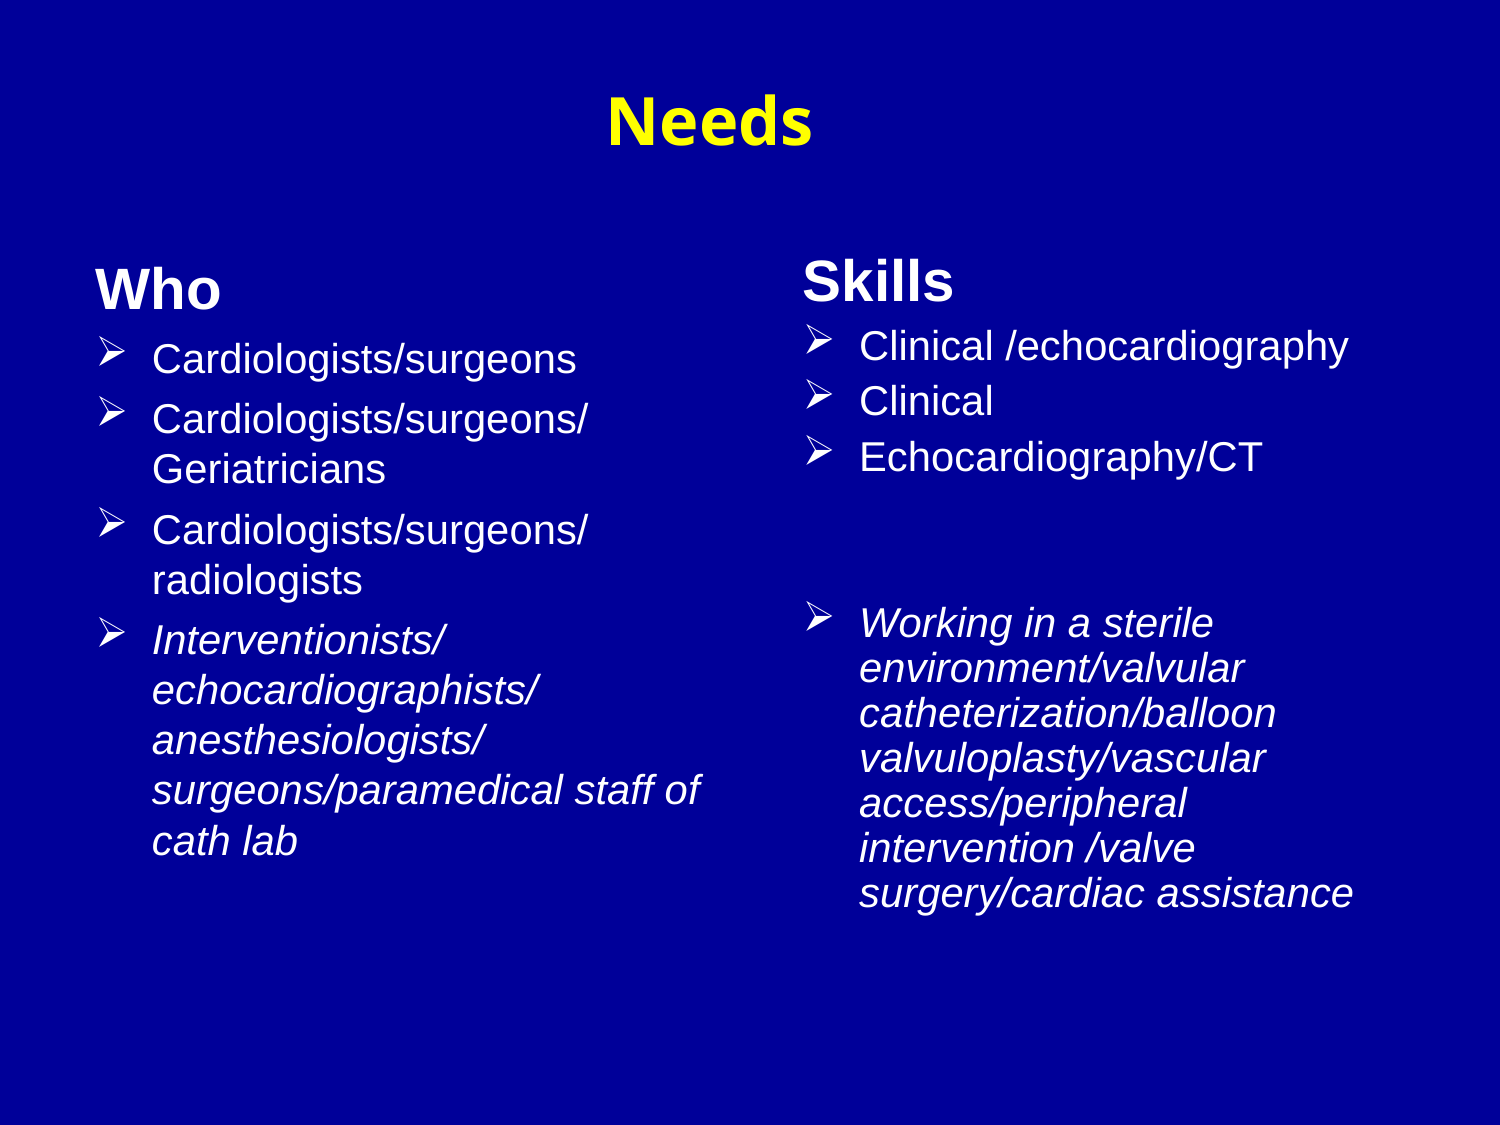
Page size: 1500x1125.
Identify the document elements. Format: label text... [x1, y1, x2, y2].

list Skills Clinical /echocardiography Clinical Echocardiography/CT Working in a sterile environment/valvular catheterization/balloon valvuloplasty/vascular access/peripheral intervention /valve surgery/cardiac assistance [787, 243, 1450, 1019]
list Who Cardiologists/surgeons Cardiologists/surgeons/ Geriatricians Cardiologists/surgeons/ radiologists Interventionists/ echocardiographists/ anesthesiologists/ surgeons/paramedical staff of cath lab [80, 243, 788, 1086]
title Needs [112, 24, 1308, 213]
